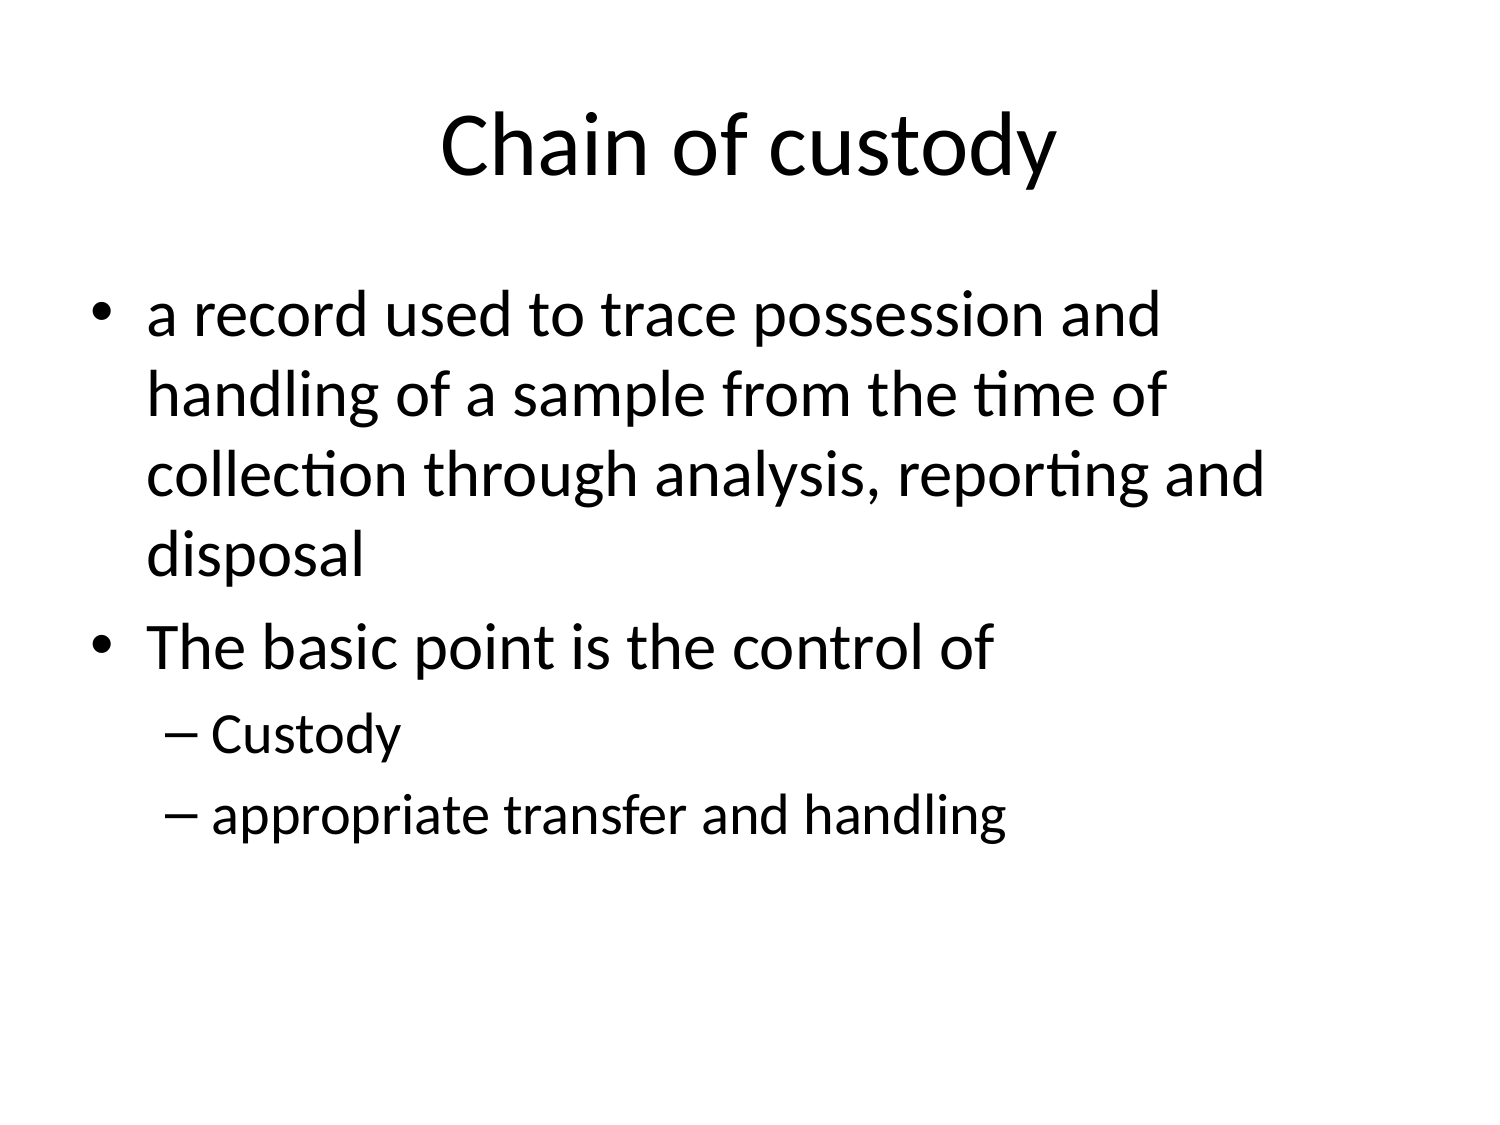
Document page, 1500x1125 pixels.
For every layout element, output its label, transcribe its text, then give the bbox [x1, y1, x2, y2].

title Chain of custody [75, 45, 1425, 233]
list a record used to trace possession and handling of a sample from the time of collection through analysis, reporting and disposal The basic point is the control of Custody appropriate transfer and handling [75, 262, 1425, 1005]
